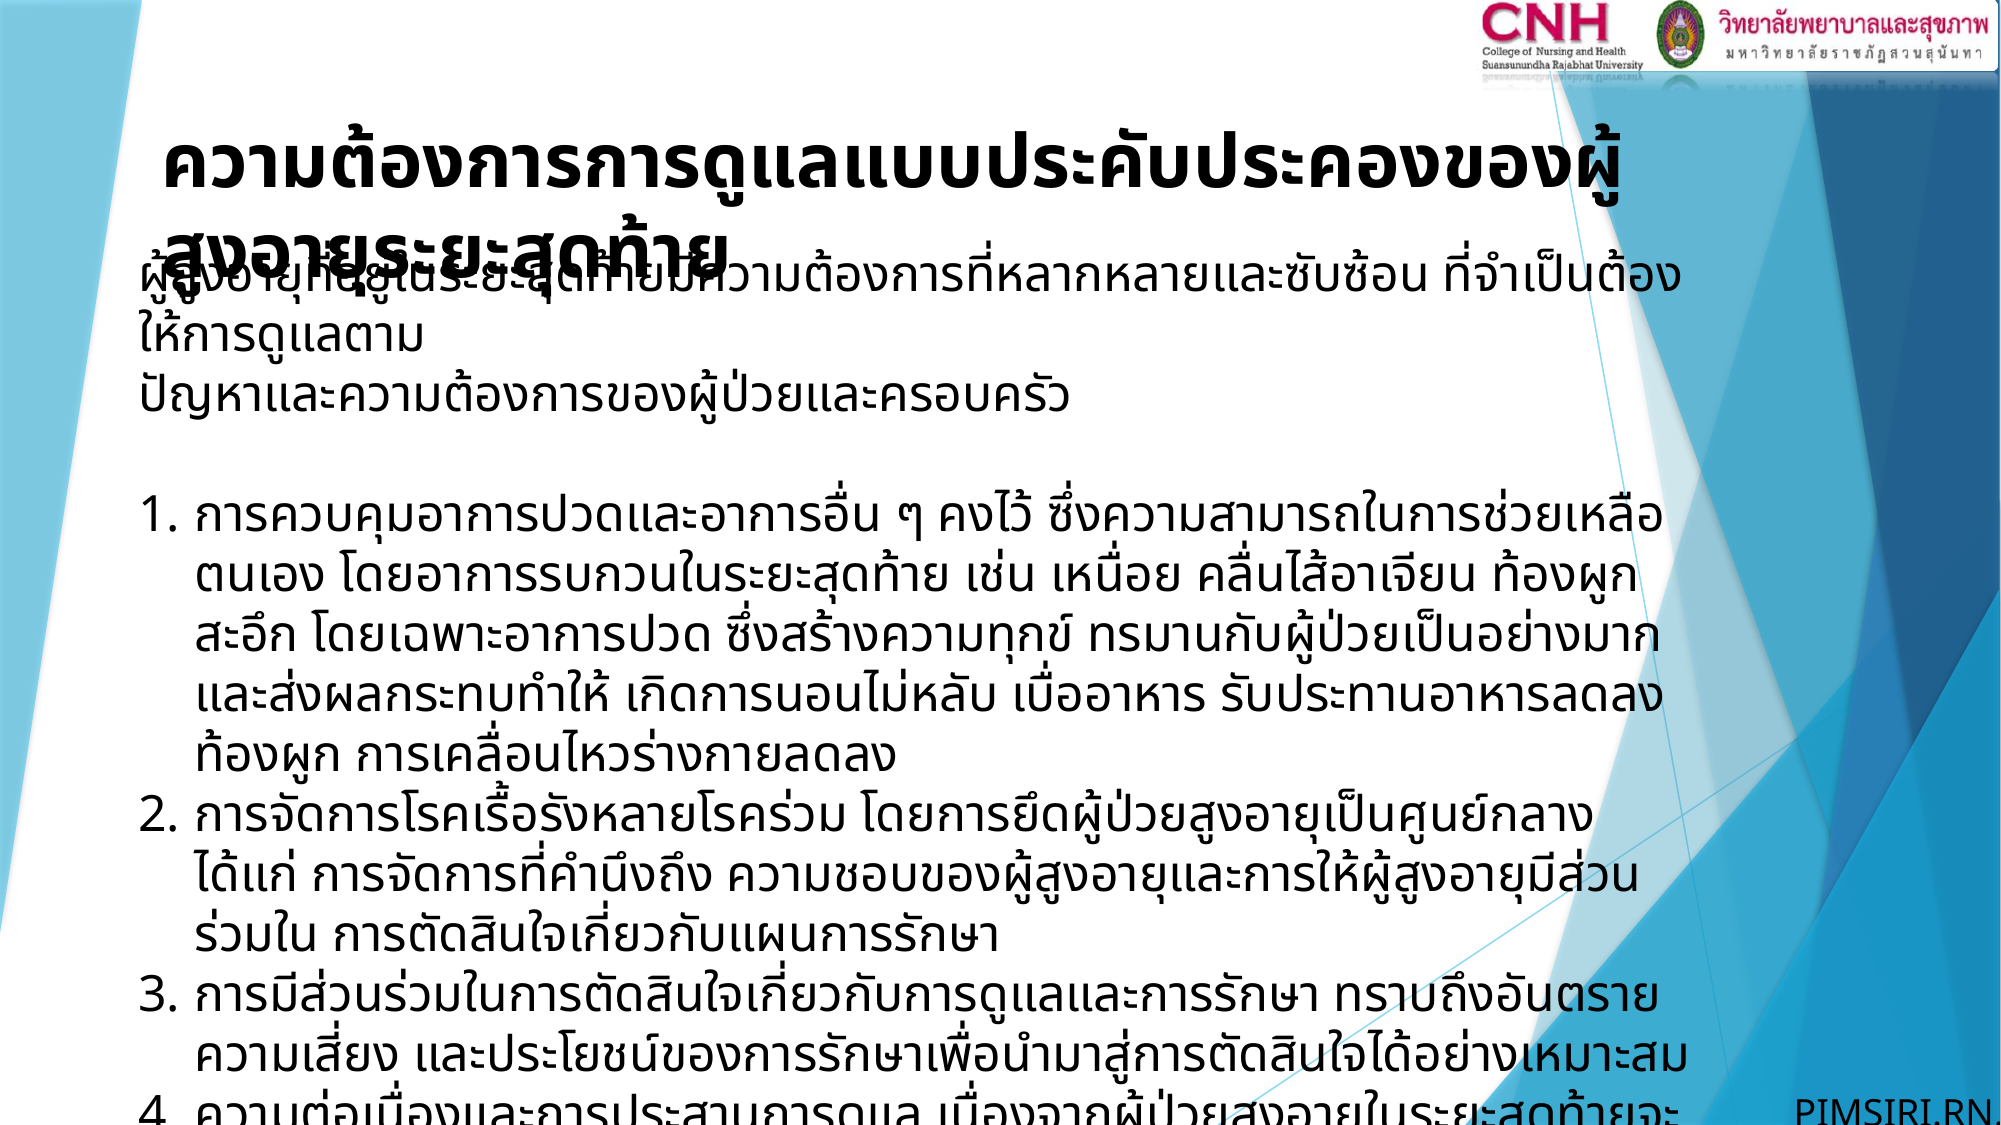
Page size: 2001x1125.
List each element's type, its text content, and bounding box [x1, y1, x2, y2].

text_box PIMSIRI.RN.SSRU [1778, 1081, 2000, 1125]
text_box ผู้สูงอายุที่อยู่ในระยะสุดท้ายมีความต้องการที่หลากหลายและซับซ้อน ที่จำเป็นต้องให้การดูแลตาม ปัญหาและความต้องการของผู้ป่วยและครอบครัว การควบคุมอาการปวดและอาการอื่น ๆ คงไว้ ซึ่งความสามารถในการช่วยเหลือตนเอง โดยอาการรบกวนในระยะสุดท้าย เช่น เหนื่อย คลื่นไส้อาเจียน ท้องผูก สะอึก โดยเฉพาะอาการปวด ซึ่งสร้างความทุกข์ ทรมานกับผู้ป่วยเป็นอย่างมาก และส่งผลกระทบทำให้ เกิดการนอนไม่หลับ เบื่ออาหาร รับประทานอาหารลดลง ท้องผูก การเคลื่อนไหวร่างกายลดลง การจัดการโรคเรื้อรังหลายโรคร่วม โดยการยึดผู้ป่วยสูงอายุเป็นศูนย์กลาง ได้แก่ การจัดการที่คำนึงถึง ความชอบของผู้สูงอายุและการให้ผู้สูงอายุมีส่วนร่วมใน การตัดสินใจเกี่ยวกับแผนการรักษา การมีส่วนร่วมในการตัดสินใจเกี่ยวกับการดูแลและการรักษา ทราบถึงอันตราย ความเสี่ยง และประโยชน์ของการรักษาเพื่อนำมาสู่การตัดสินใจได้อย่างเหมาะสม ความต่อเนื่องและการประสานการดูแล เนื่องจากผู้ป่วยสูงอายุในระยะสุดท้ายจะมีการเจ็บป่วย ที่มีอาการขึ้นๆ ลงๆ อาจต้องเปลี่ยนสถานที่ดูแลระหว่าง บ้านและโรงพยาบาล [123, 233, 1716, 1125]
text_box ความต้องการการดูแลแบบประคับประคองของผู้สูงอายุระยะสุดท้าย [146, 104, 1716, 300]
picture [1472, 0, 2000, 146]
